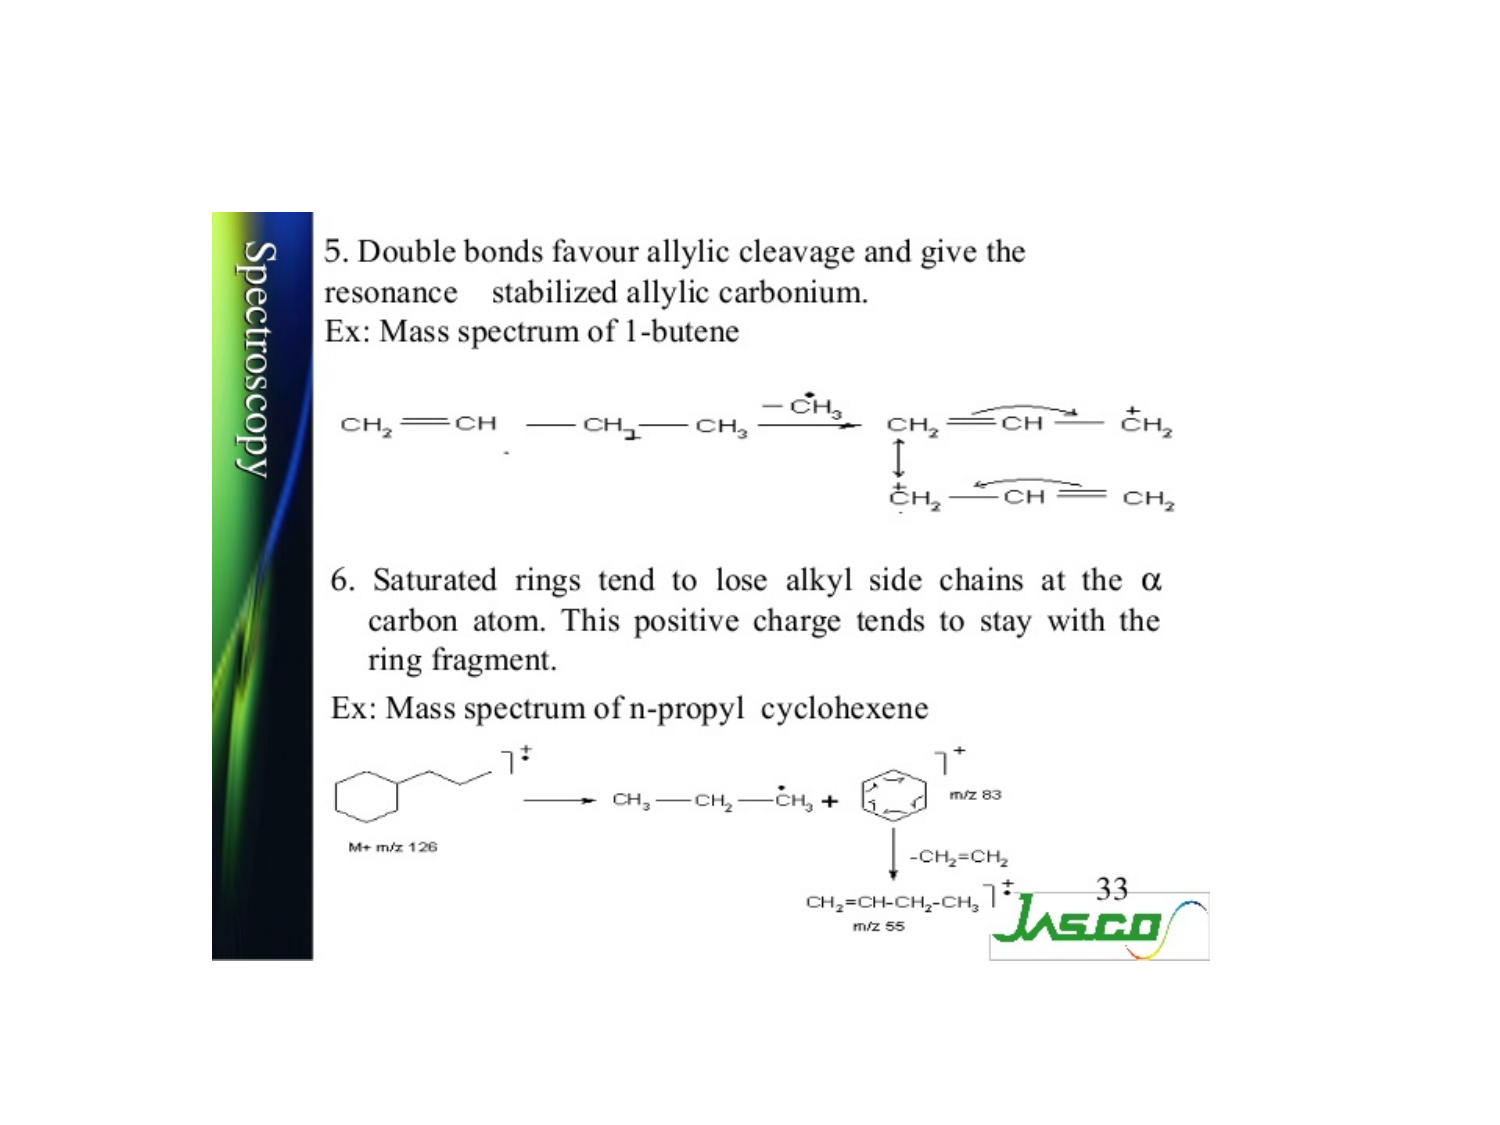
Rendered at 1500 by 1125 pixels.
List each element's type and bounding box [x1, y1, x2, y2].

picture [212, 212, 1210, 962]
